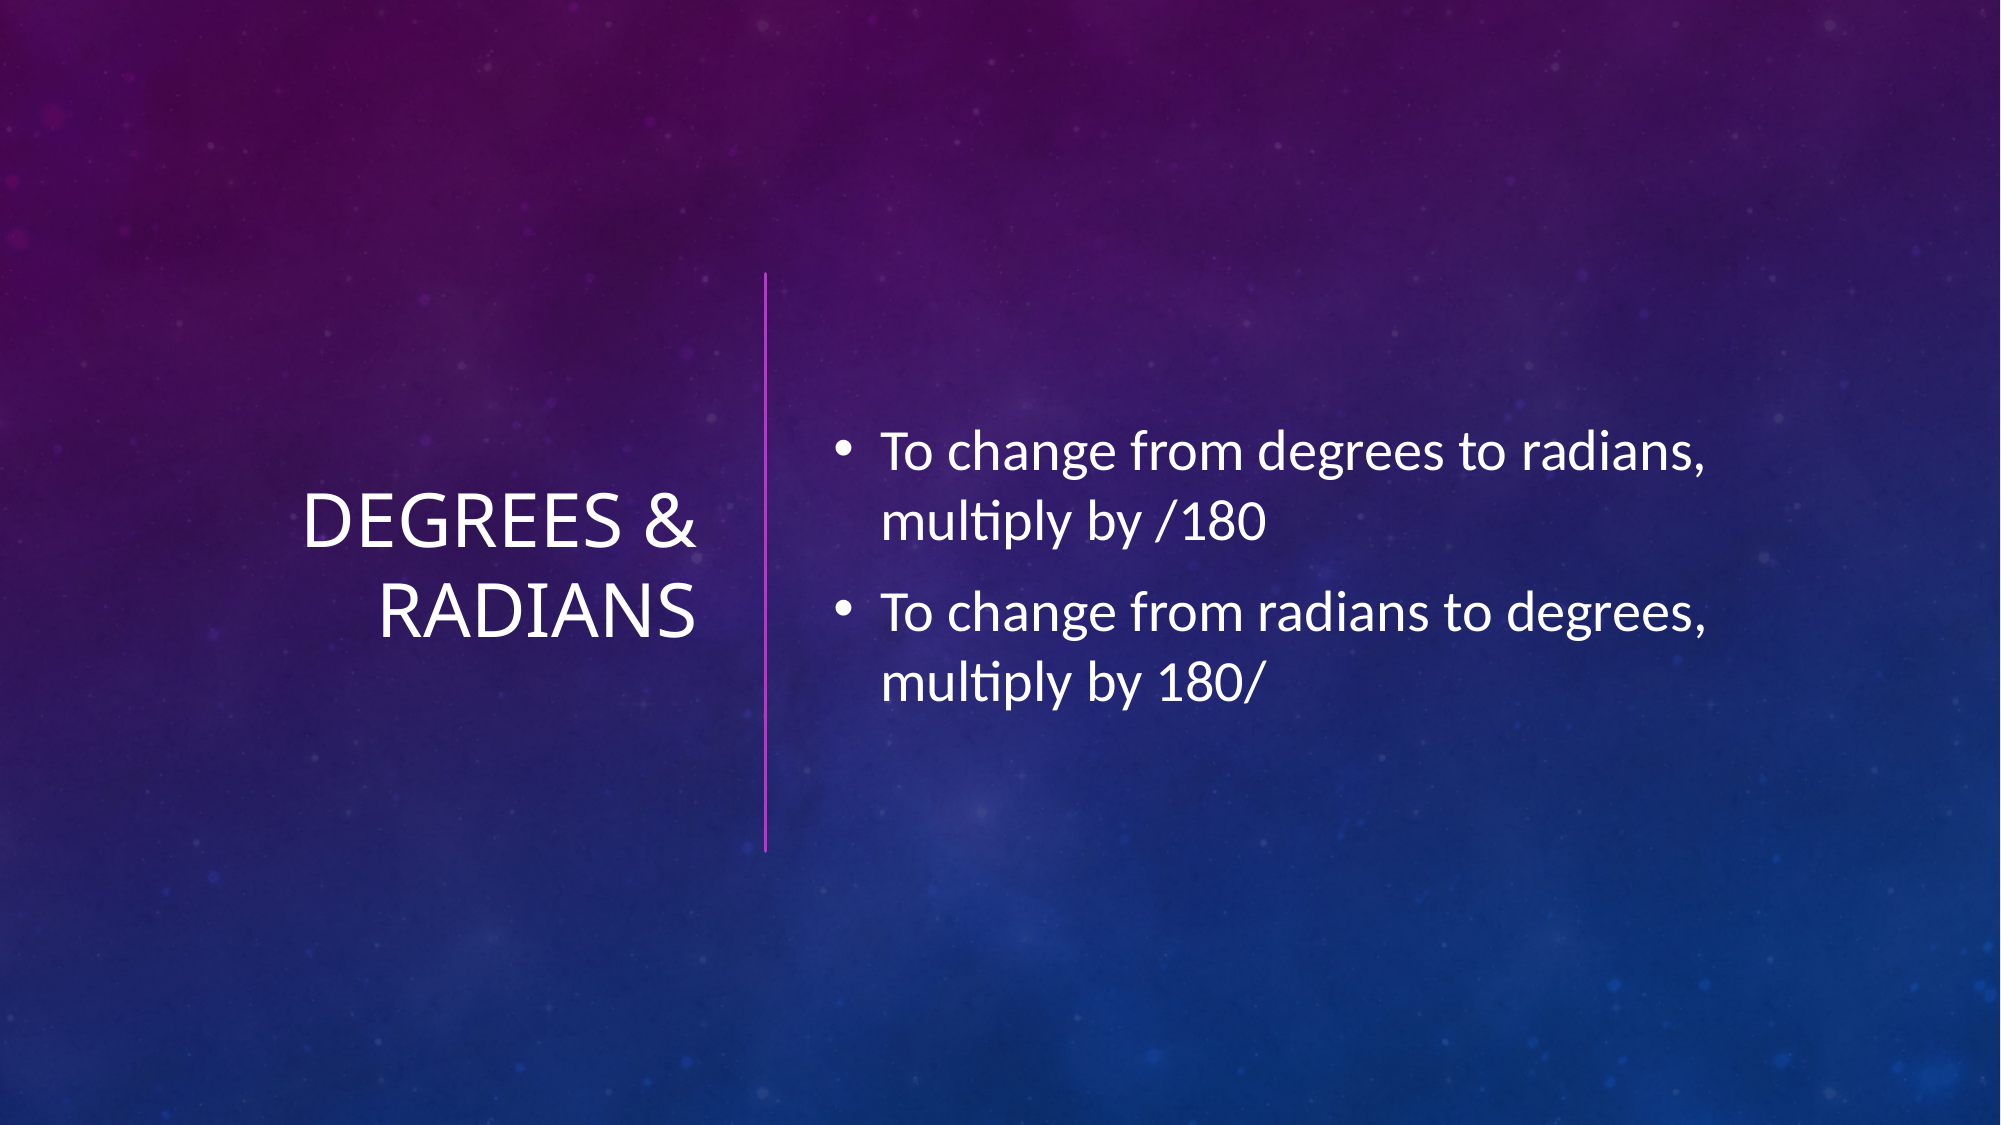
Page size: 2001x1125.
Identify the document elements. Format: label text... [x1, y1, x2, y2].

title Degrees & Radians [112, 188, 713, 937]
text_box [0, 0, 2000, 1125]
